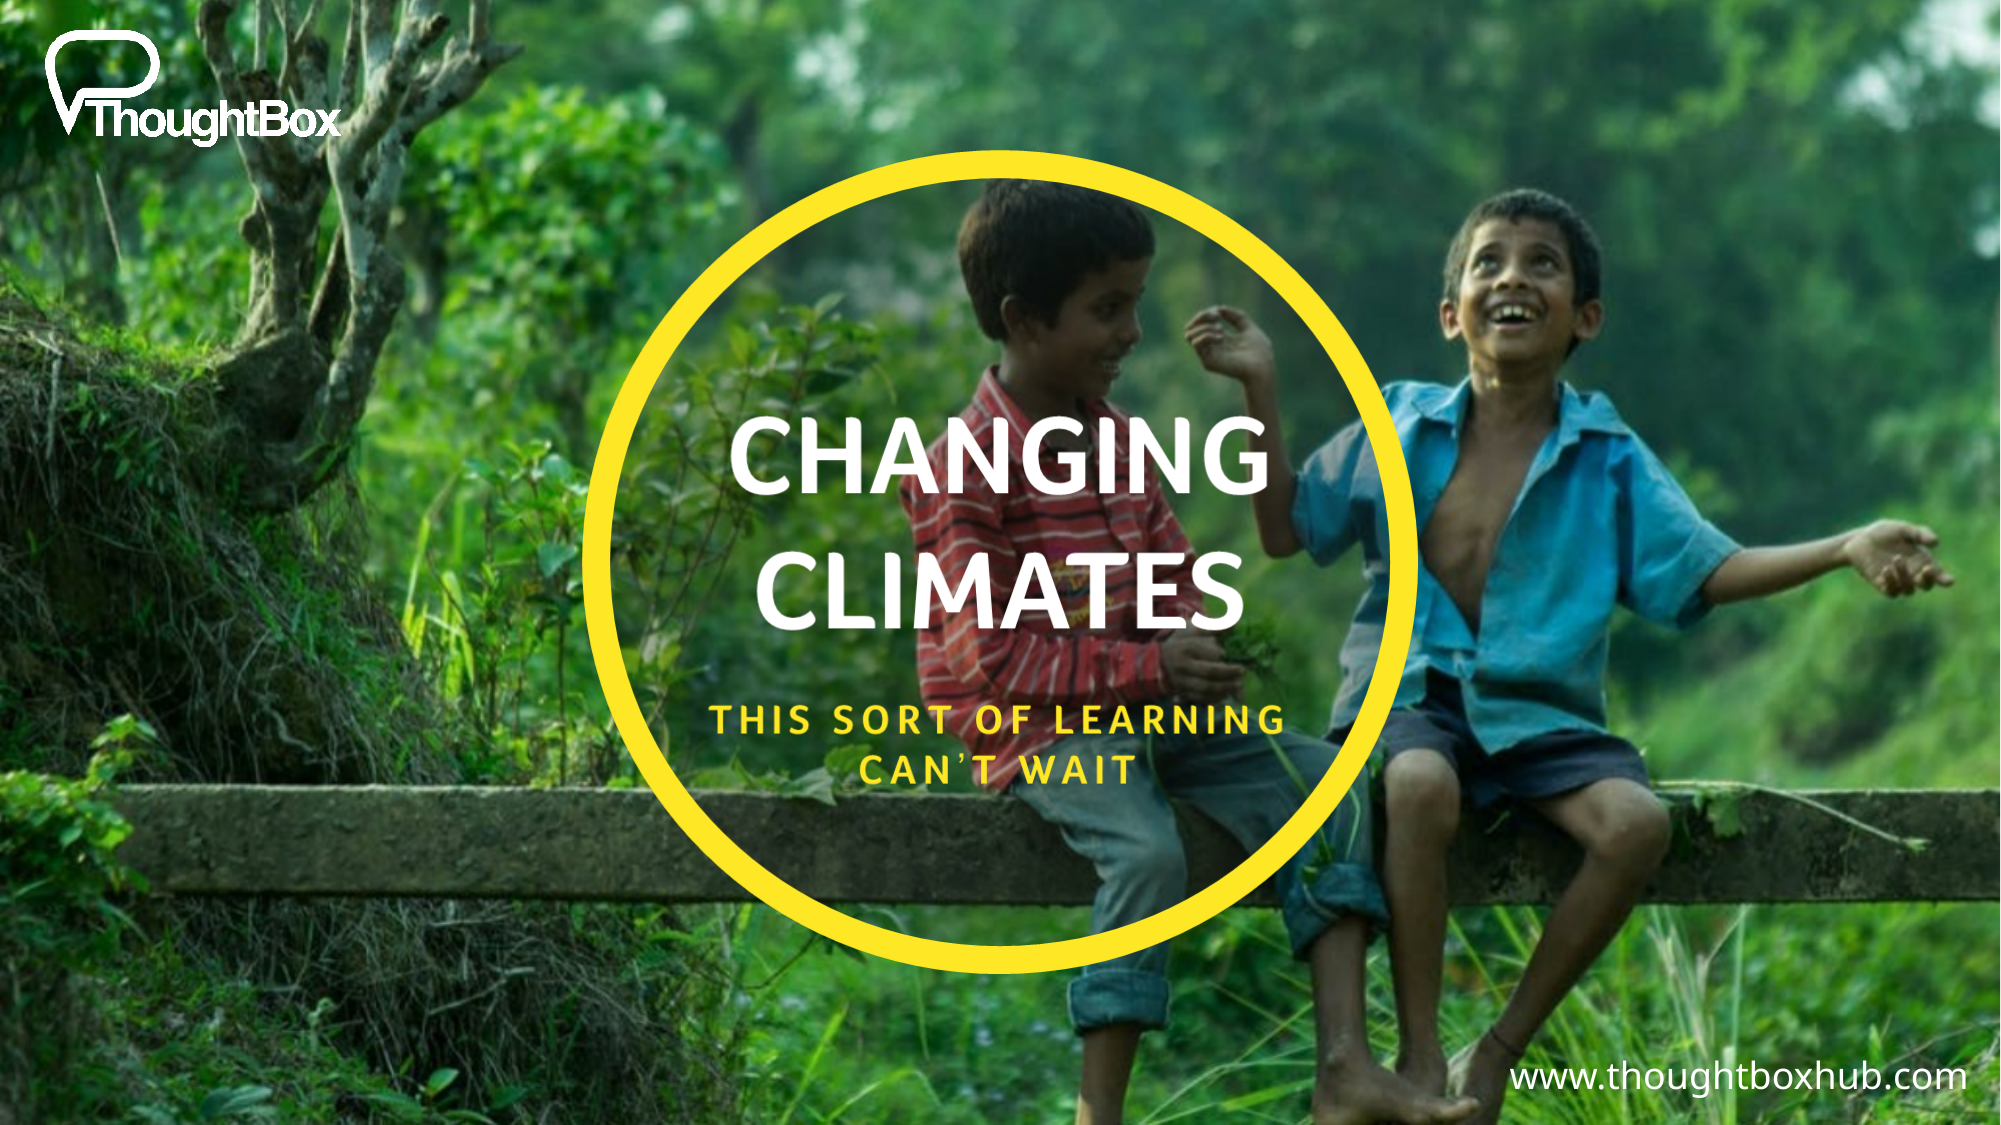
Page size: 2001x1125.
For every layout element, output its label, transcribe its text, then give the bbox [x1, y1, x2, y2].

picture [0, 0, 2001, 1125]
text_box www.thoughtboxhub.com [983, 1044, 1984, 1105]
